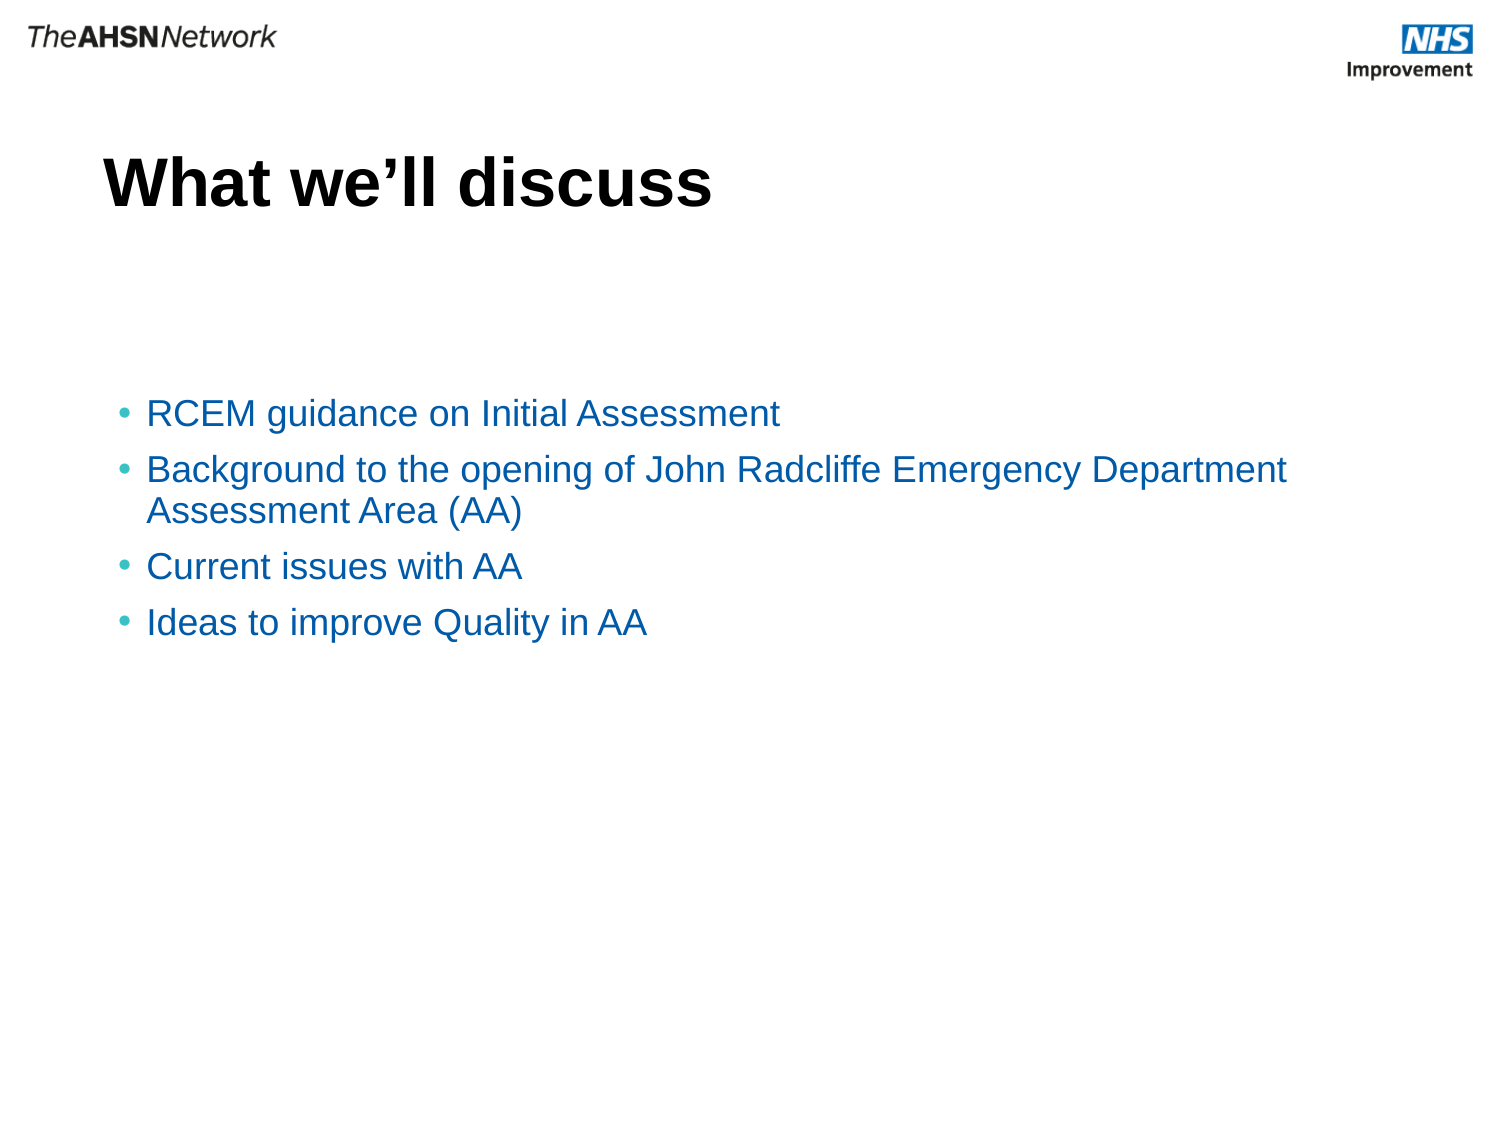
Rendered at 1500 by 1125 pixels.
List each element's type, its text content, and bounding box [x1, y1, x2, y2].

picture [1347, 24, 1473, 81]
list RCEM guidance on Initial Assessment Background to the opening of John Radcliffe Emergency Department Assessment Area (AA) Current issues with AA Ideas to improve Quality in AA [103, 386, 1397, 1015]
picture [28, 24, 278, 48]
title What we’ll discuss [103, 147, 1397, 365]
